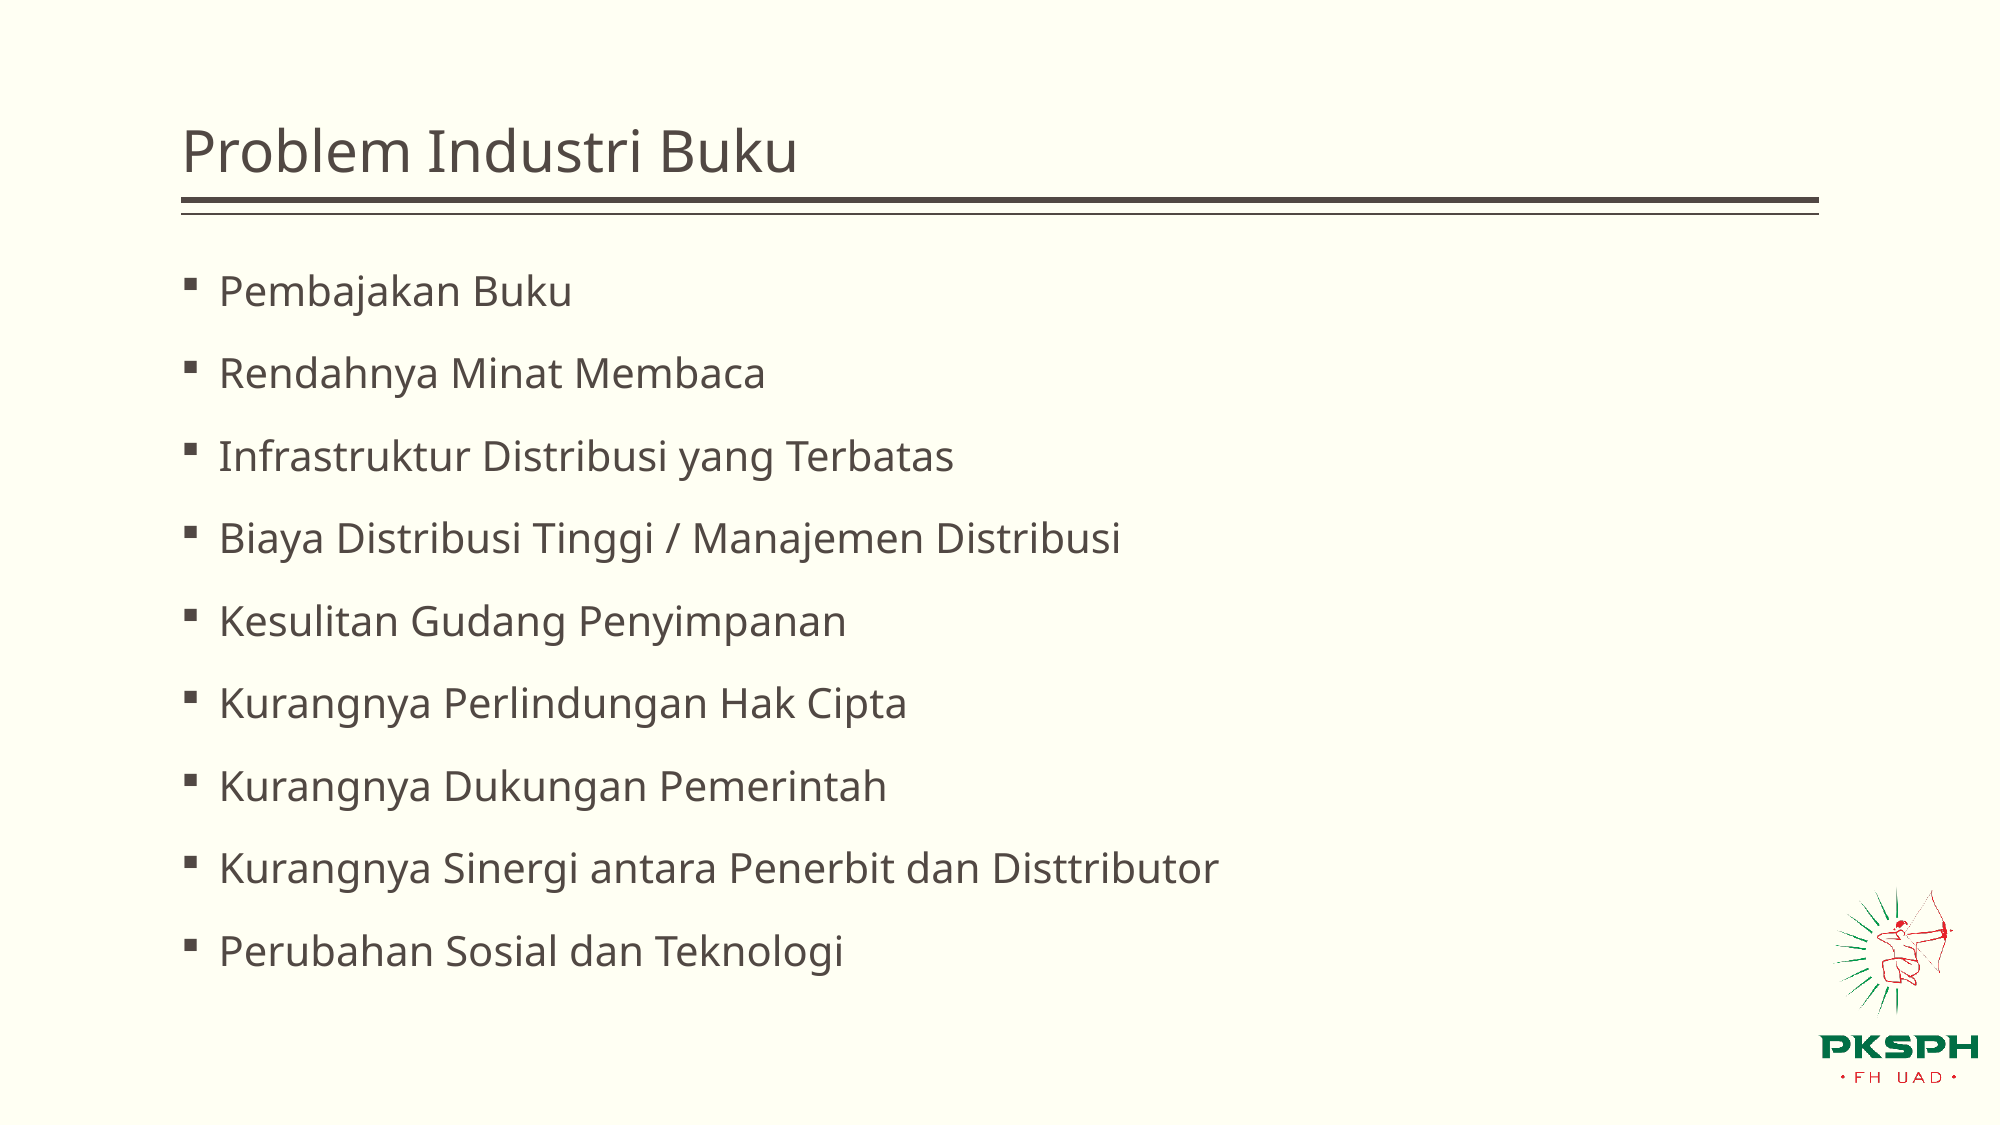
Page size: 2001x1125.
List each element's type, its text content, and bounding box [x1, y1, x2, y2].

picture [1818, 884, 1978, 1083]
list Pembajakan Buku Rendahnya Minat Membaca Infrastruktur Distribusi yang Terbatas Biaya Distribusi Tinggi / Manajemen Distribusi Kesulitan Gudang Penyimpanan Kurangnya Perlindungan Hak Cipta Kurangnya Dukungan Pemerintah Kurangnya Sinergi antara Penerbit dan Disttributor Perubahan Sosial dan Teknologi [181, 262, 1819, 1013]
title Problem Industri Buku [181, 12, 1819, 193]
